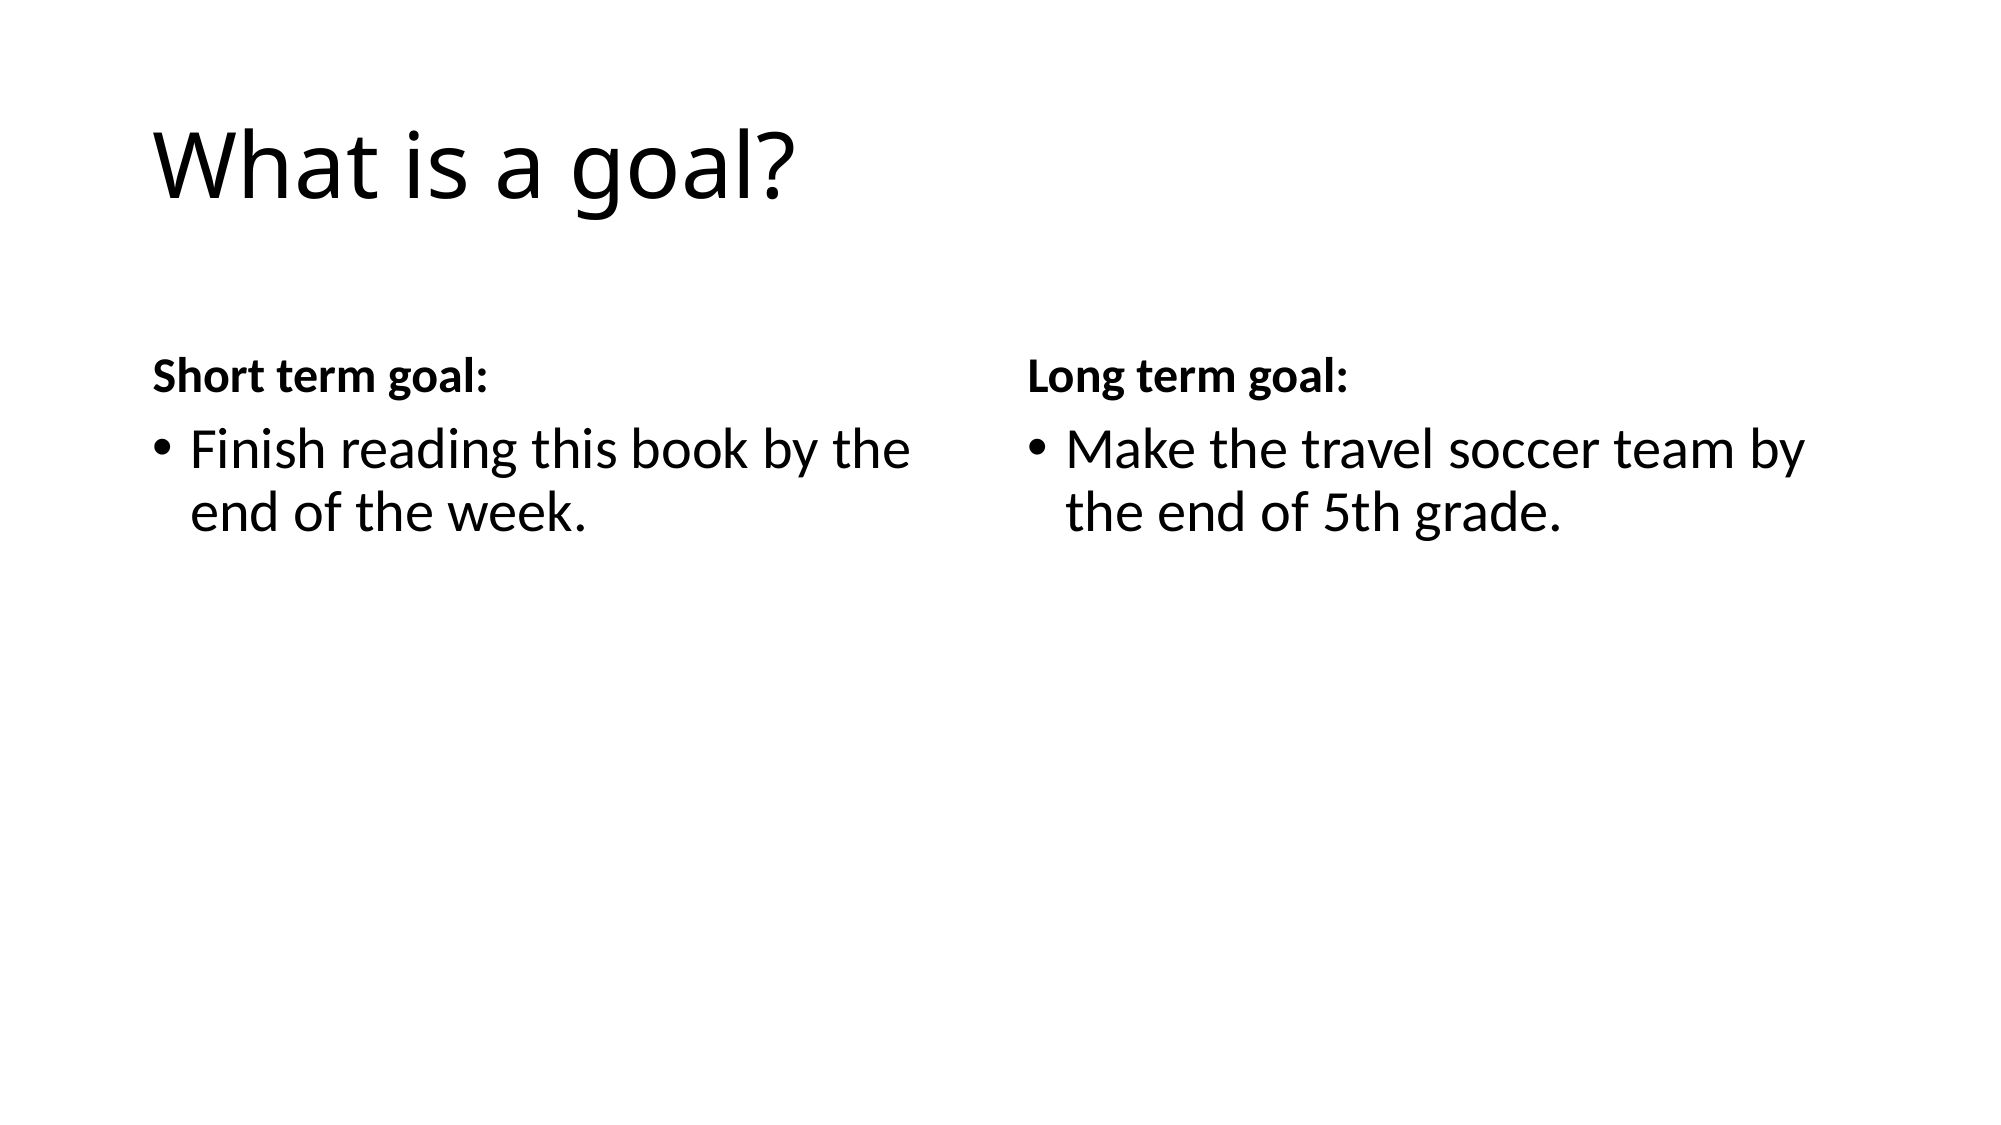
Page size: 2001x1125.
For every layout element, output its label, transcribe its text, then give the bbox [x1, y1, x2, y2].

list Make the travel soccer team by the end of 5th grade. [1012, 410, 1863, 1016]
list Long term goal: [1012, 275, 1863, 410]
list Short term goal: [137, 275, 984, 410]
list Finish reading this book by the end of the week. [137, 410, 984, 1016]
title What is a goal? [137, 59, 1863, 278]
